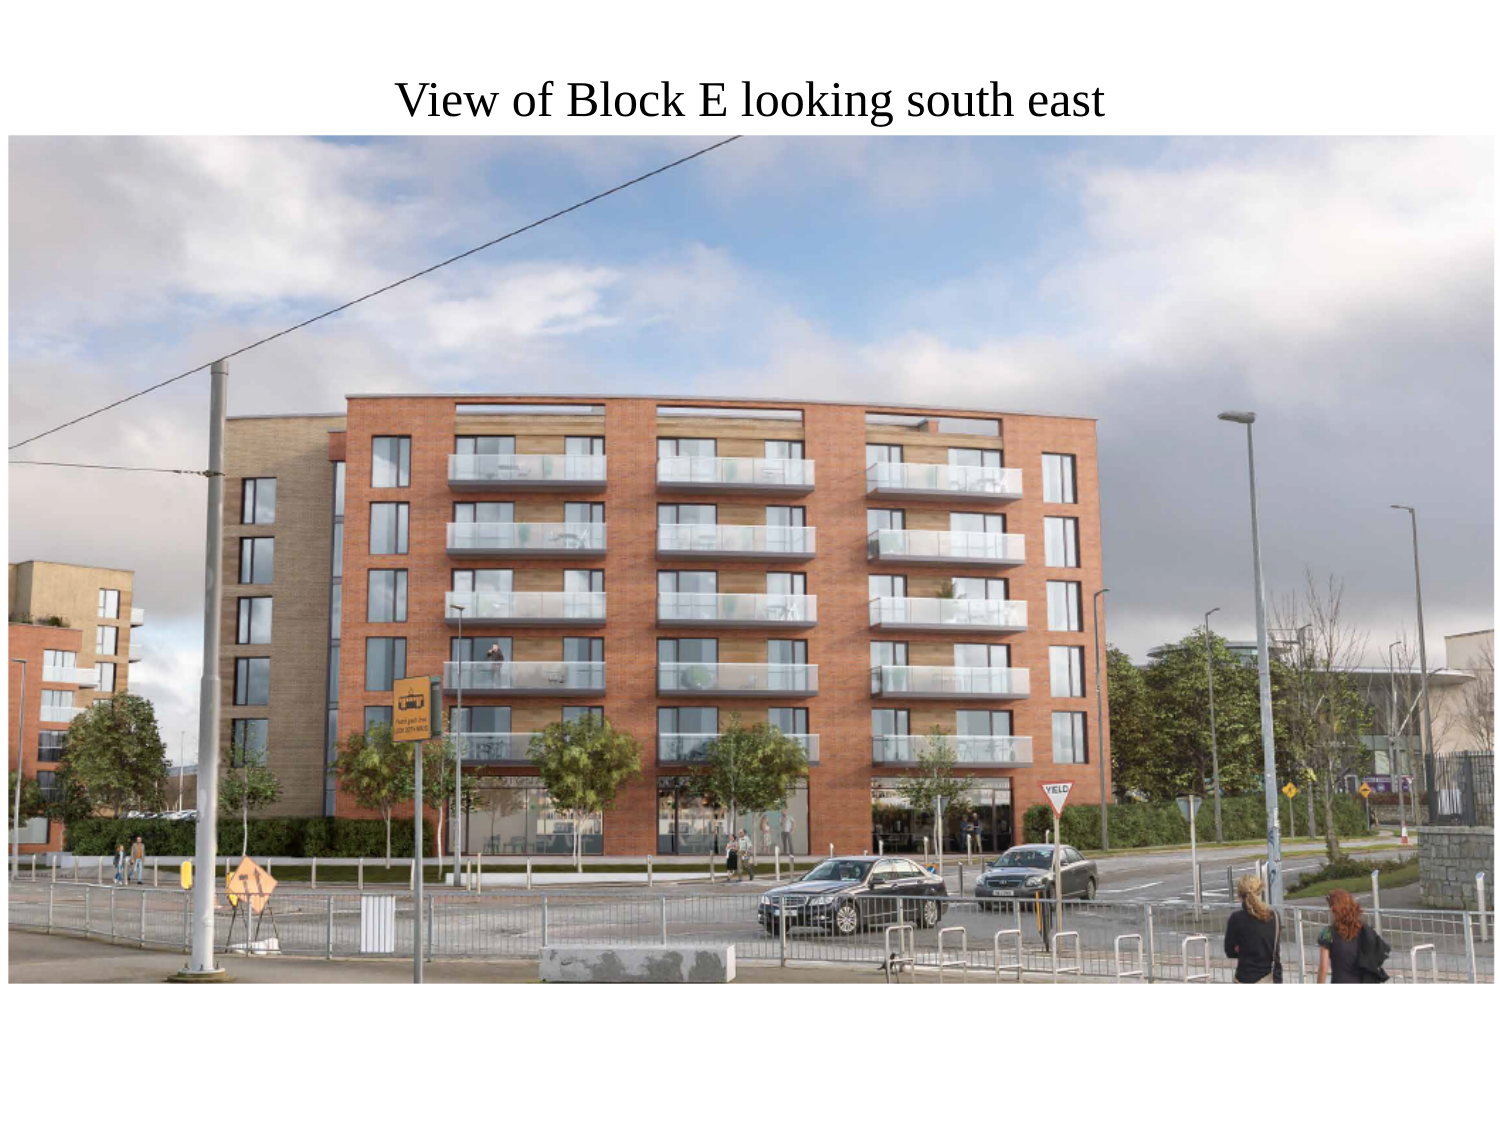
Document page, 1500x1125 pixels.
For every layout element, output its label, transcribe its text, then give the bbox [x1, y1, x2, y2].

title View of Block E looking south east [112, 18, 1388, 134]
picture [0, 134, 1500, 991]
